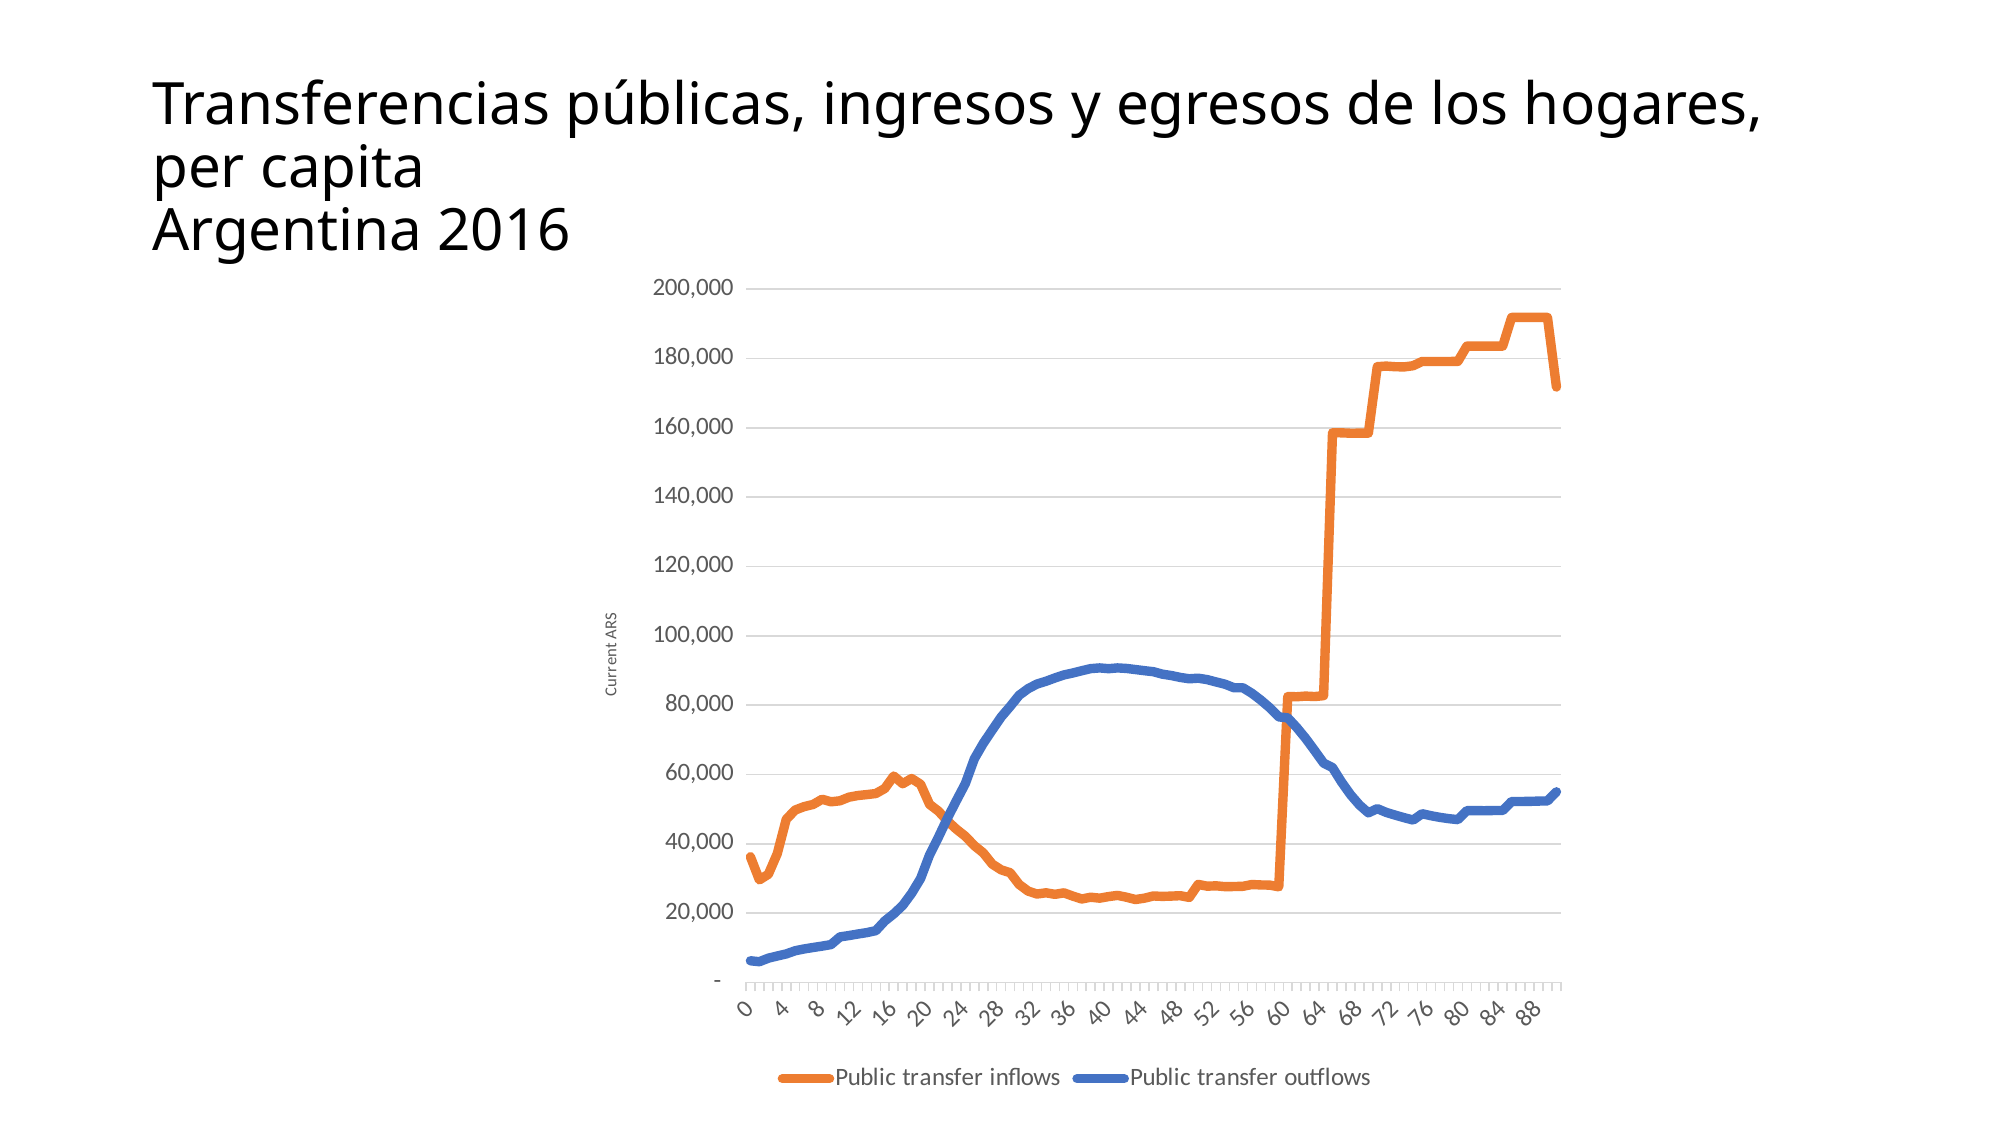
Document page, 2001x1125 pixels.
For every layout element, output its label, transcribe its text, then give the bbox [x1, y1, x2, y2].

title Transferencias públicas, ingresos y egresos de los hogares, per capita Argentina 2016 [137, 59, 1863, 278]
chart [572, 259, 1582, 1098]
